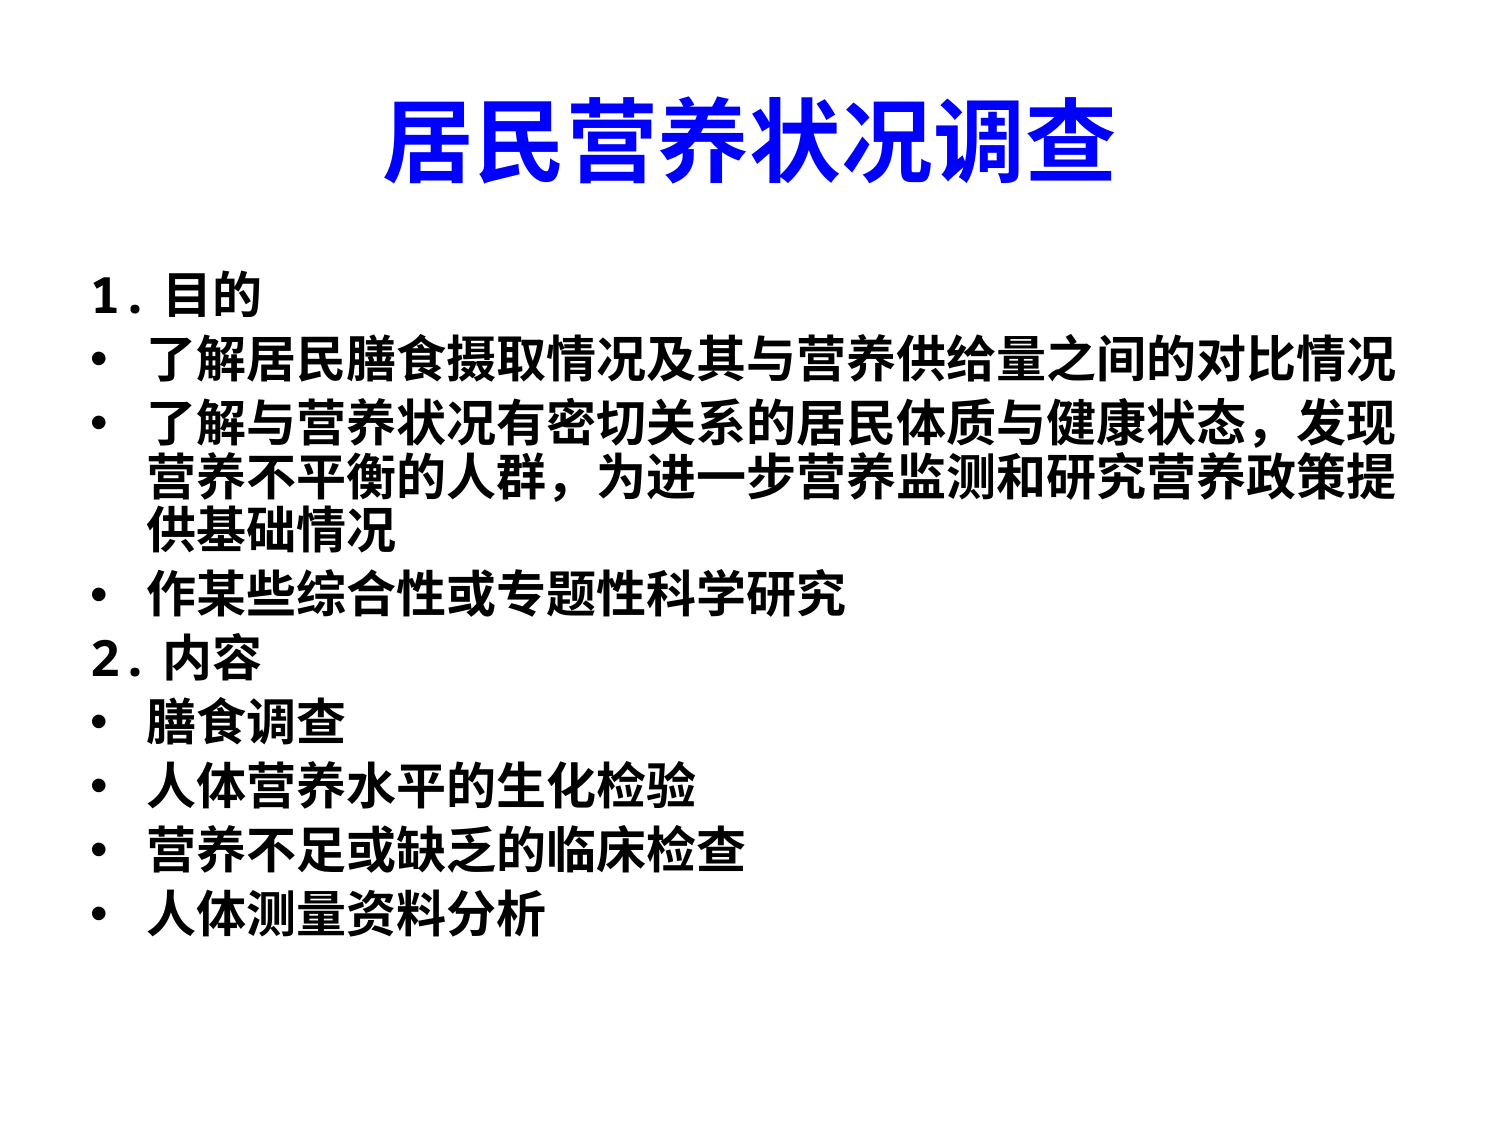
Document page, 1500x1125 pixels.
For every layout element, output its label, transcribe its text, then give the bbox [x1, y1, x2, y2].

list 1.目的 了解居民膳食摄取情况及其与营养供给量之间的对比情况 了解与营养状况有密切关系的居民体质与健康状态，发现营养不平衡的人群，为进一步营养监测和研究营养政策提供基础情况 作某些综合性或专题性科学研究 2.内容 膳食调查 人体营养水平的生化检验 营养不足或缺乏的临床检查 人体测量资料分析 [75, 262, 1425, 1005]
title 居民营养状况调查 [75, 45, 1425, 233]
